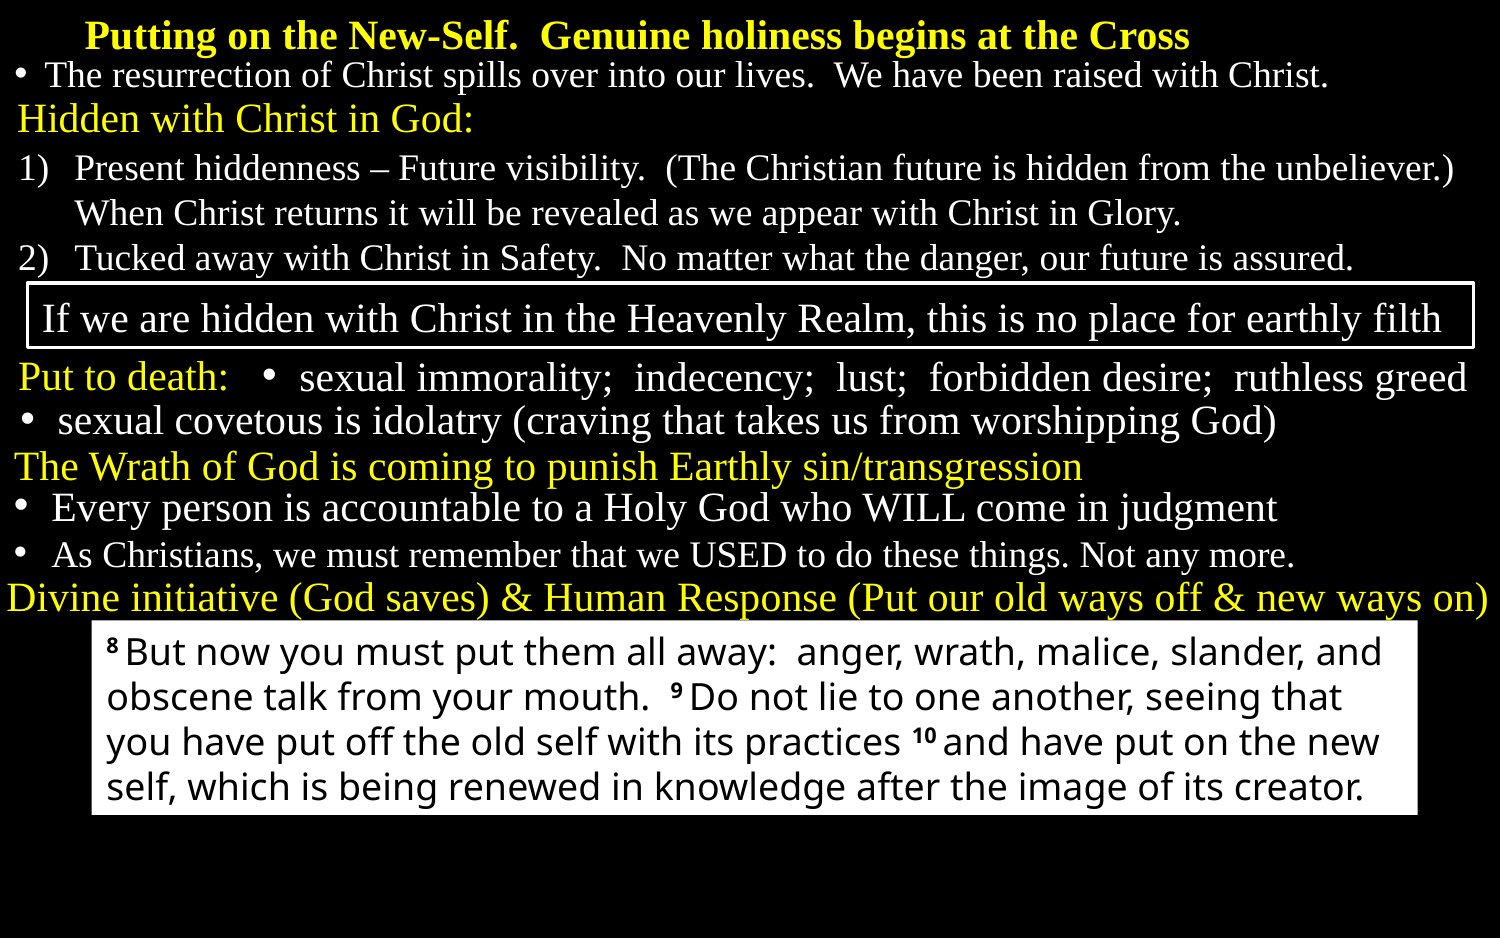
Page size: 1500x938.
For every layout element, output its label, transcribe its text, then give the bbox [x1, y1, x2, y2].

text_box The resurrection of Christ spills over into our lives. We have been raised with Christ. [0, 42, 1500, 103]
text_box sexual covetous is idolatry (craving that takes us from worshipping God) [5, 385, 1500, 451]
text_box 8 But now you must put them all away: anger, wrath, malice, slander, and obscene talk from your mouth. 9 Do not lie to one another, seeing that you have put off the old self with its practices 10 and have put on the new self, which is being renewed in knowledge after the image of its creator. [91, 628, 1418, 815]
text_box Divine initiative (God saves) & Human Response (Put our old ways off & new ways on) [0, 562, 1500, 628]
text_box Hidden with Christ in God: [2, 83, 493, 149]
text_box Putting on the New-Self. Genuine holiness begins at the Cross [41, 0, 1235, 42]
text_box sexual immorality; indecency; lust; forbidden desire; ruthless greed [247, 342, 1500, 385]
text_box Every person is accountable to a Holy God who WILL come in judgment As Christians, we must remember that we USED to do these things. Not any more. [0, 472, 1498, 562]
text_box Present hiddenness – Future visibility. (The Christian future is hidden from the unbeliever.) When Christ returns it will be revealed as we appear with Christ in Glory. Tucked away with Christ in Safety. No matter what the danger, our future is assured. [3, 135, 1500, 286]
text_box The Wrath of God is coming to punish Earthly sin/transgression [0, 430, 1494, 472]
text_box Put to death: [3, 341, 269, 407]
text_box If we are hidden with Christ in the Heavenly Realm, this is no place for earthly filth [27, 282, 1474, 342]
